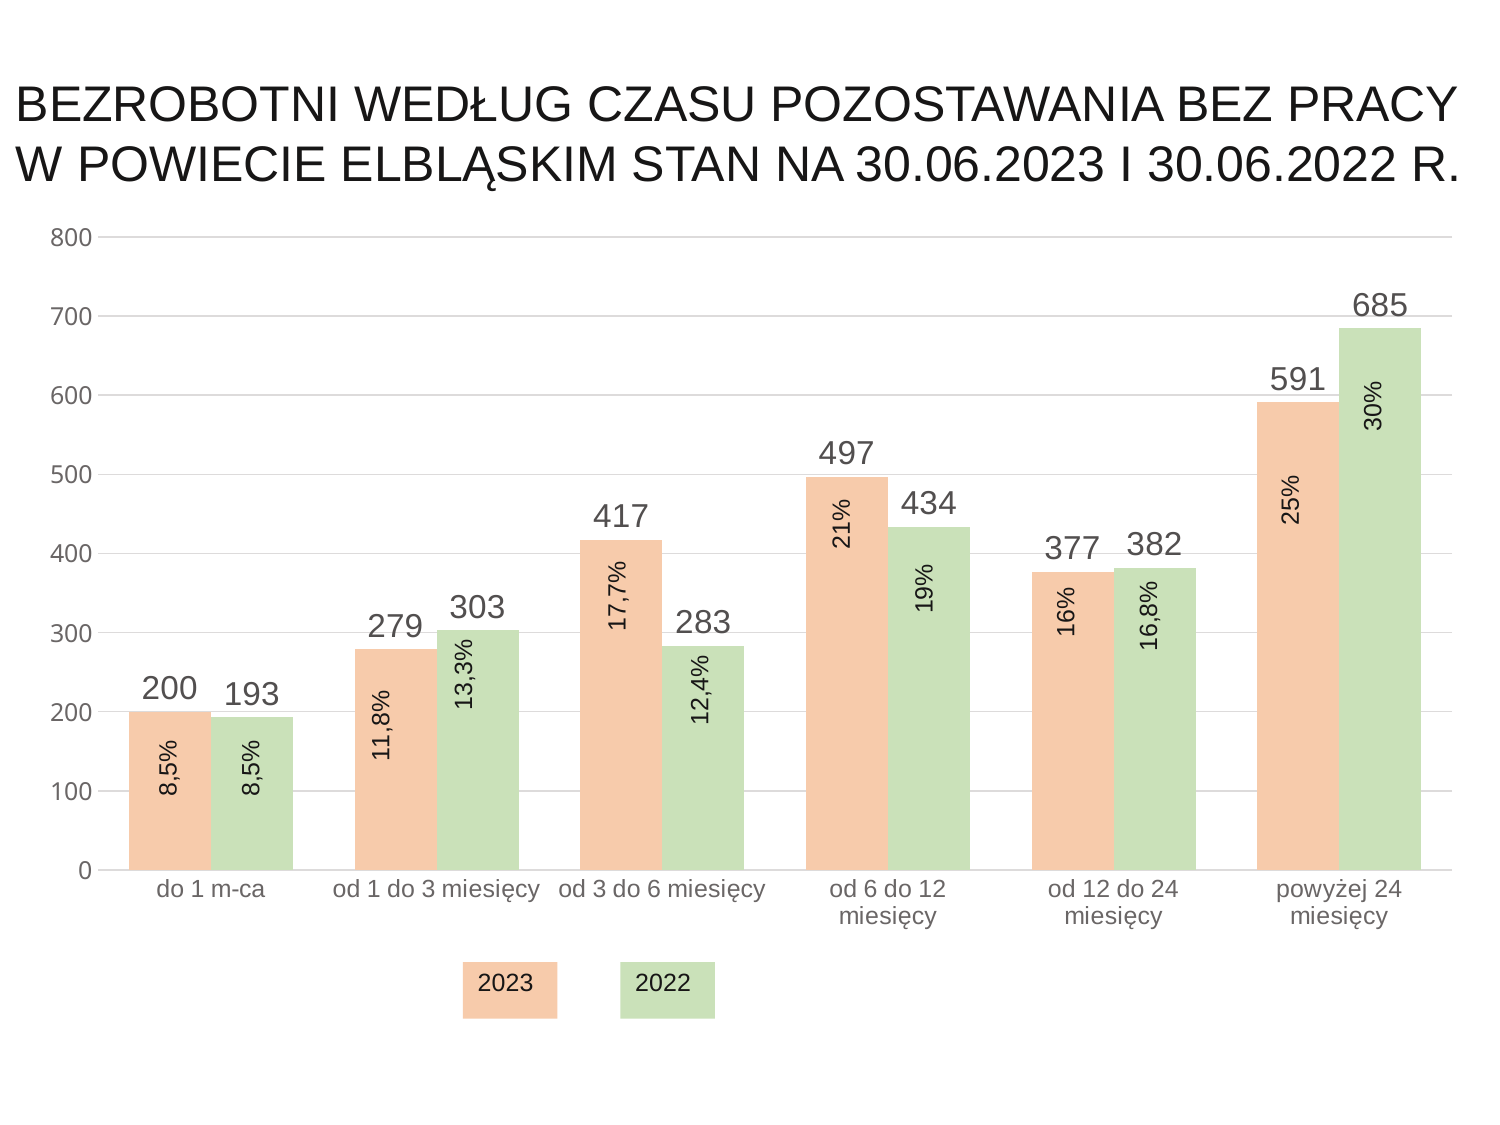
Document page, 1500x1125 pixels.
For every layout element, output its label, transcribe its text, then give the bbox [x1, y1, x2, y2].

title BEZROBOTNI WEDŁUG CZASU POZOSTAWANIA BEZ PRACY W POWIECIE ELBLĄSKIM STAN NA 30.06.2023 I 30.06.2022 R. [0, 28, 1500, 234]
chart [35, 219, 1465, 1071]
